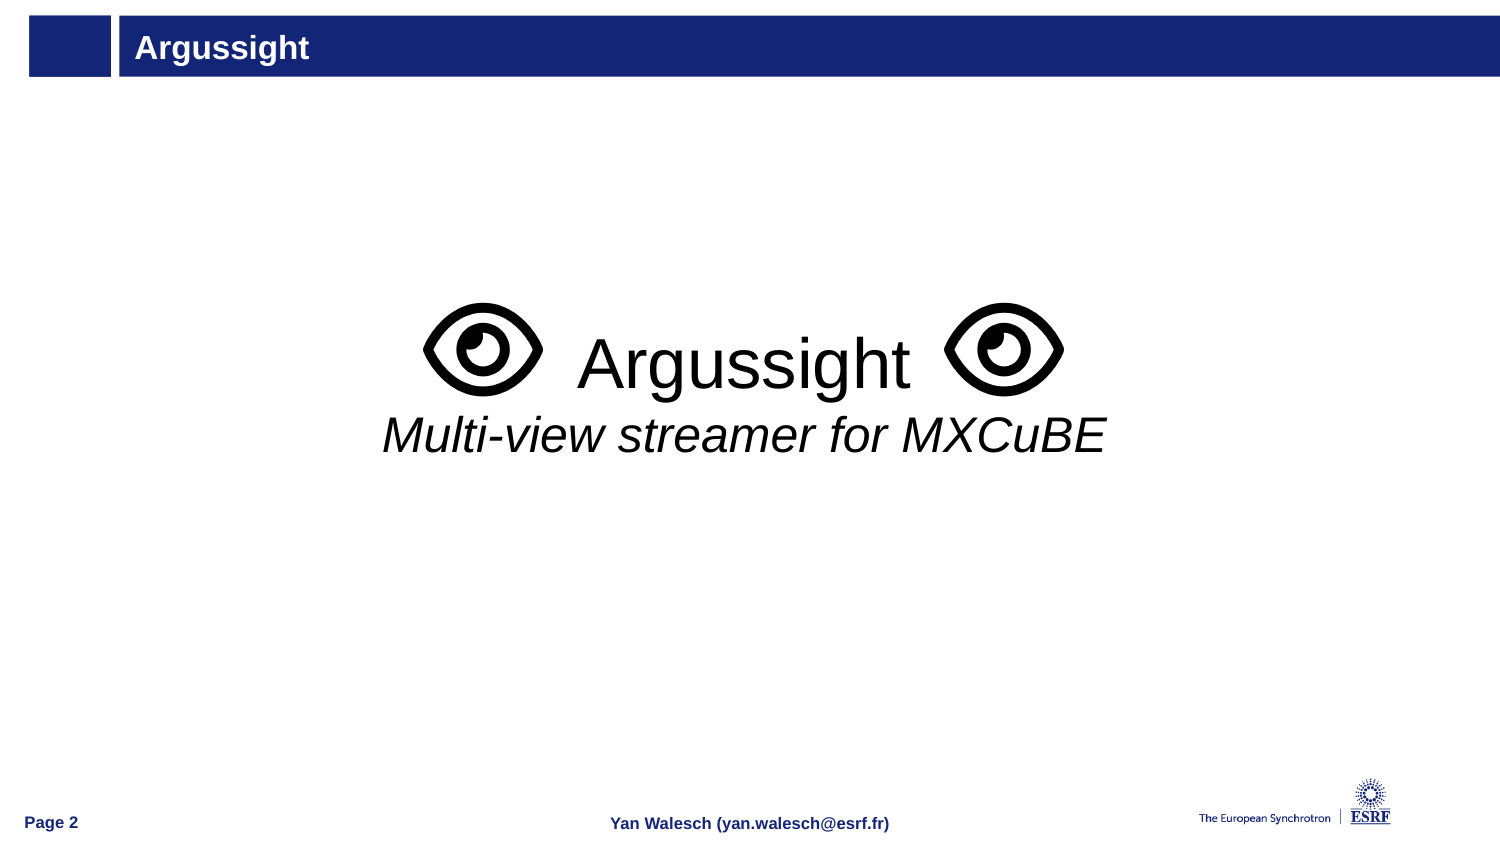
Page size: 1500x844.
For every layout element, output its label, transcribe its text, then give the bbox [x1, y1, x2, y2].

text_box Argussight Multi-view streamer for MXCuBE [61, 302, 1428, 435]
picture [423, 296, 543, 404]
picture [1175, 763, 1419, 844]
slide_number Page ‹#› [24, 812, 93, 832]
picture [944, 296, 1064, 404]
title Argussight [119, 15, 1500, 77]
